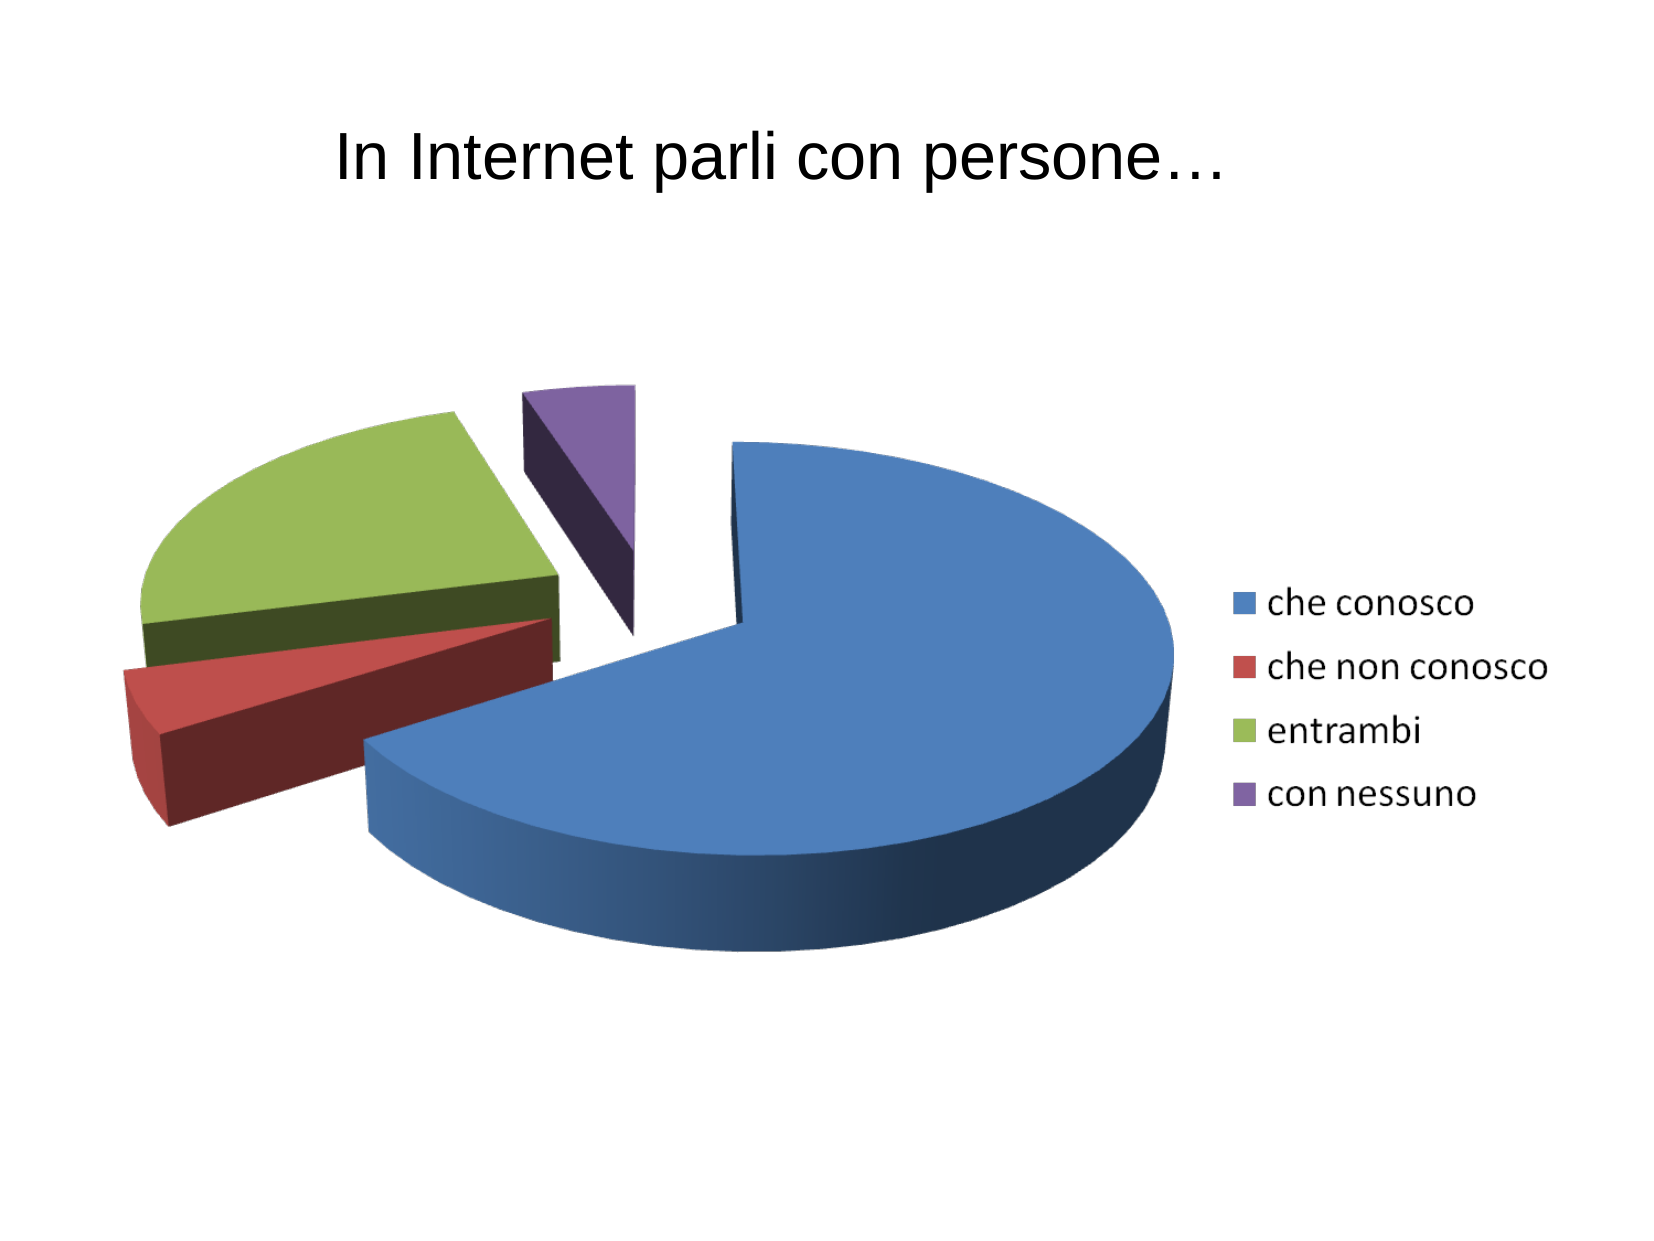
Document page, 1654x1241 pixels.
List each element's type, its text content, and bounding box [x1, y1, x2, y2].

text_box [73, 279, 1581, 1118]
title In Internet parli con persone… [82, 41, 1572, 265]
